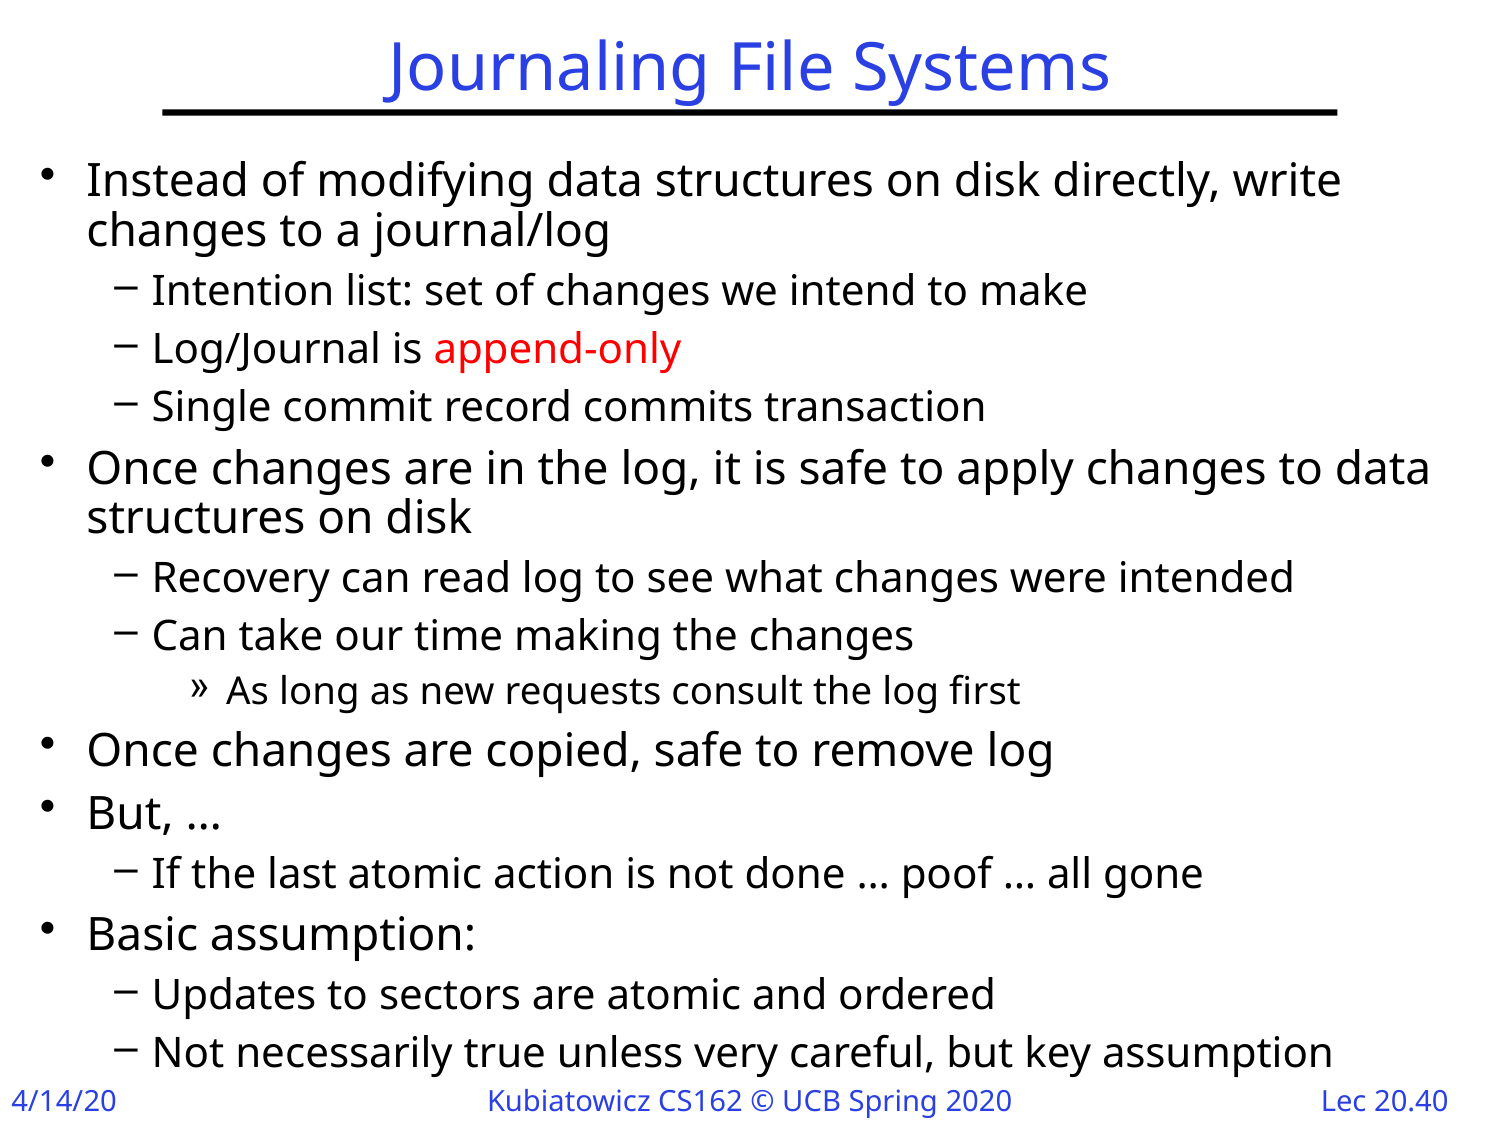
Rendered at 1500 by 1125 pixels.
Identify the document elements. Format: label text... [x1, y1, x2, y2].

list Instead of modifying data structures on disk directly, write changes to a journal/log Intention list: set of changes we intend to make Log/Journal is append-only Single commit record commits transaction Once changes are in the log, it is safe to apply changes to data structures on disk Recovery can read log to see what changes were intended Can take our time making the changes As long as new requests consult the log first Once changes are copied, safe to remove log But, … If the last atomic action is not done … poof … all gone Basic assumption: Updates to sectors are atomic and ordered Not necessarily true unless very careful, but key assumption [24, 149, 1475, 1088]
title Journaling File Systems [162, 24, 1338, 113]
